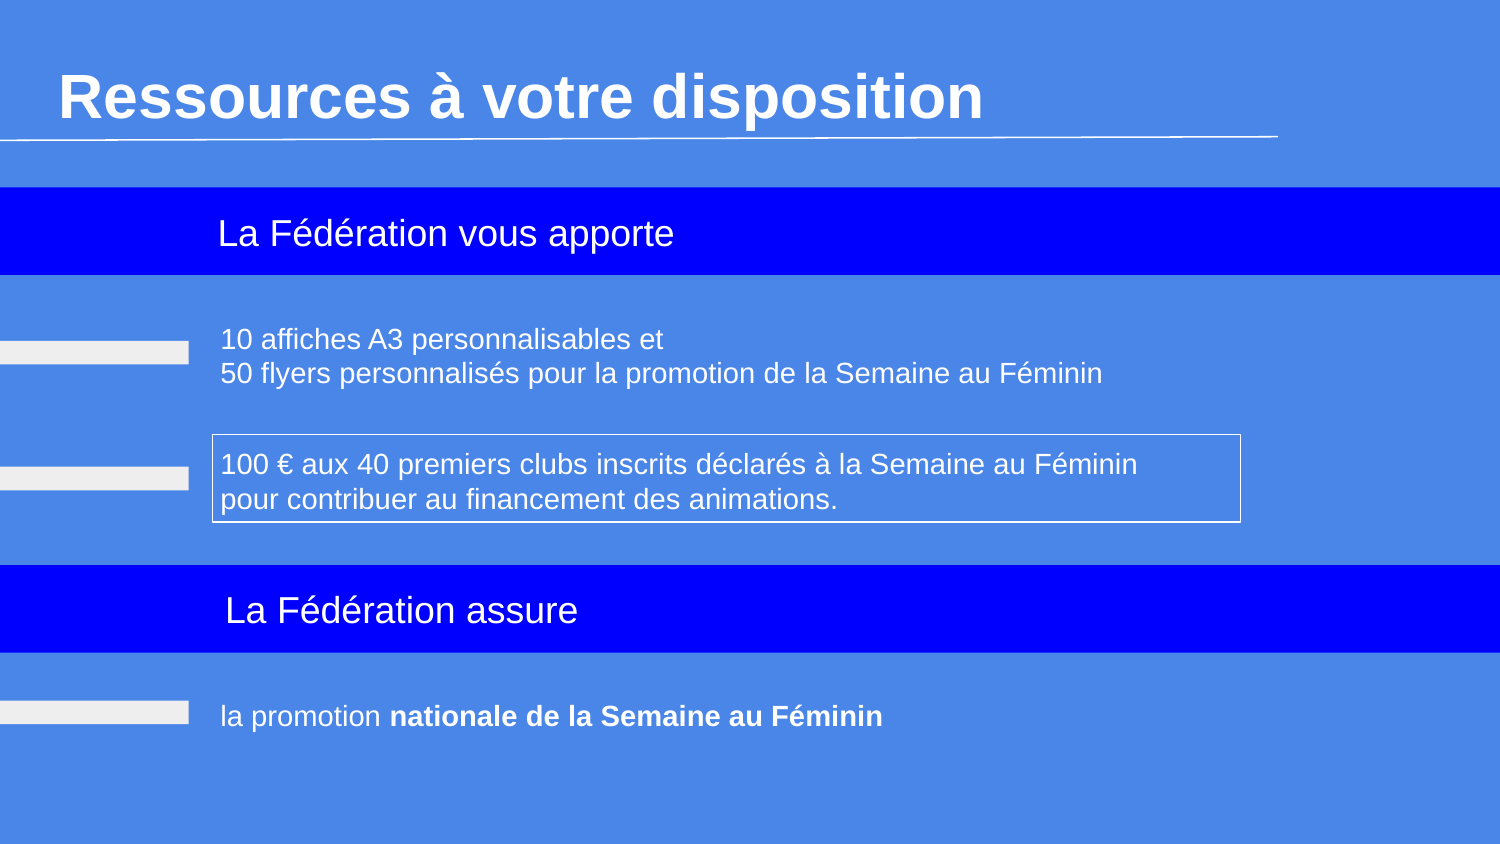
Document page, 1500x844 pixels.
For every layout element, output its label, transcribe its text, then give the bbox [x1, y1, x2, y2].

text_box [0, 136, 1279, 141]
text_box 100 € aux 40 premiers clubs inscrits déclarés à la Semaine au Féminin pour contribuer au financement des animations. [205, 430, 1457, 527]
text_box [0, 340, 189, 365]
text_box la promotion nationale de la Semaine au Féminin [205, 682, 1457, 741]
text_box La Fédération assure [0, 565, 1500, 653]
text_box [0, 700, 189, 725]
text_box [212, 434, 1241, 523]
text_box Ressources à votre disposition [43, 41, 1457, 187]
text_box La Fédération vous apporte [0, 187, 1500, 275]
text_box [0, 466, 189, 491]
text_box 10 affiches A3 personnalisables et 50 flyers personnalisés pour la promotion de la Semaine au Féminin [205, 304, 1457, 401]
